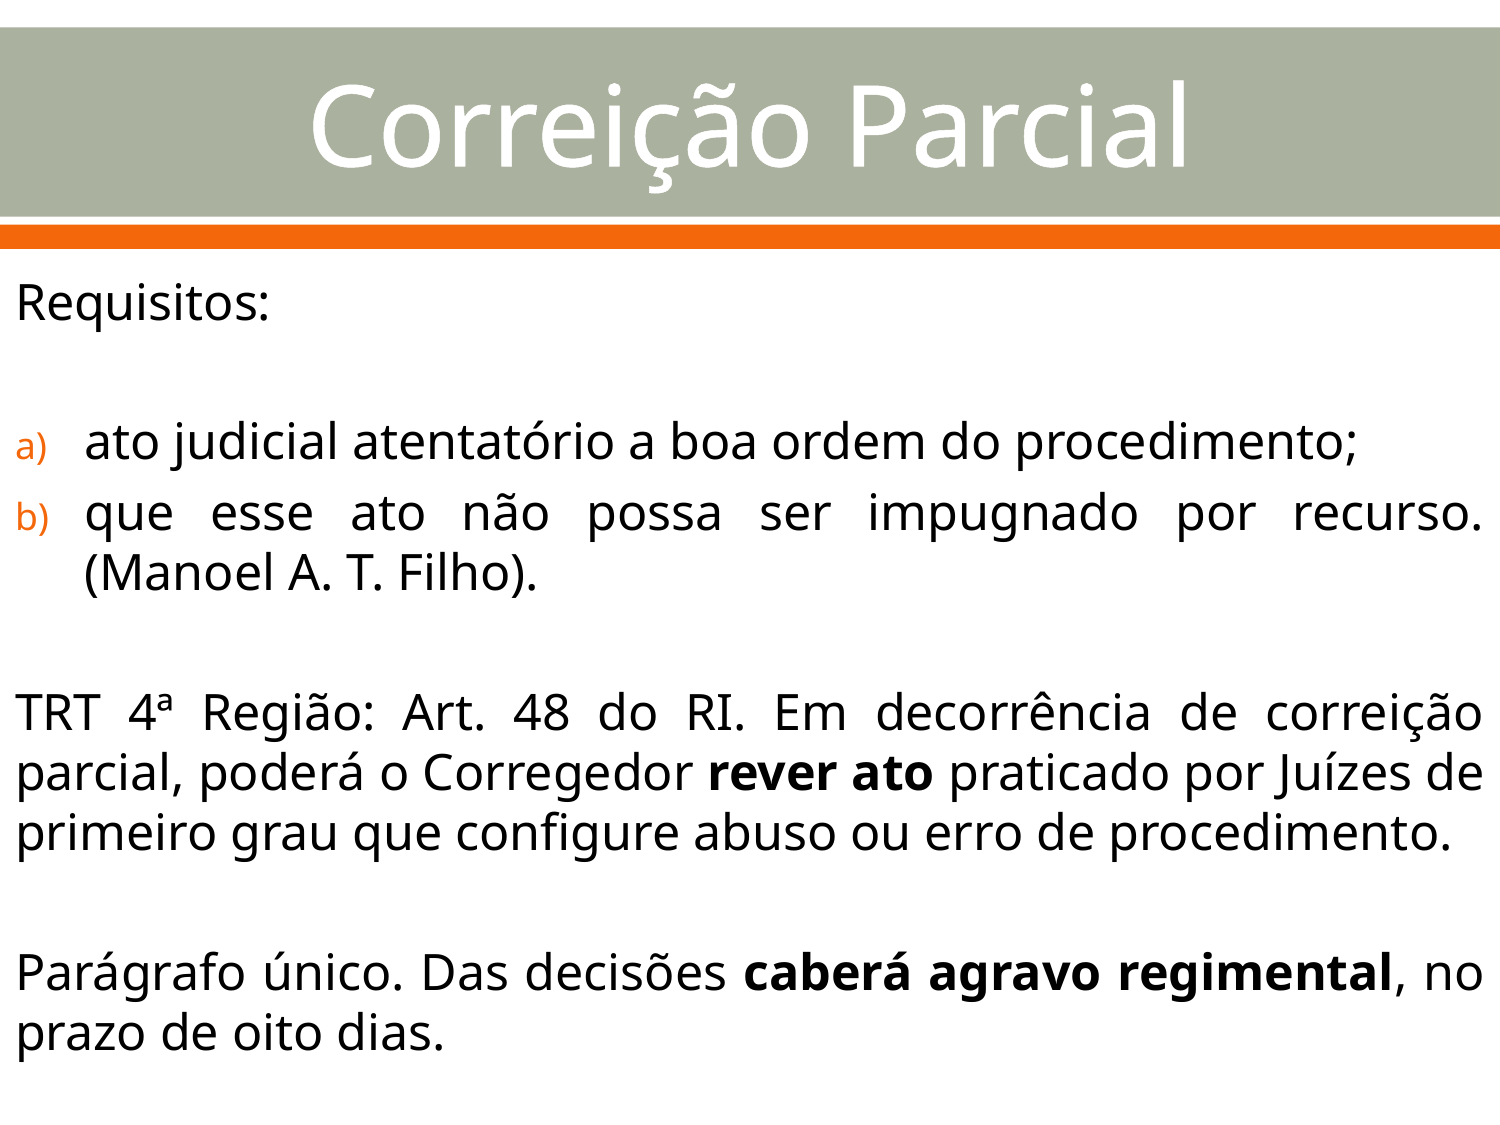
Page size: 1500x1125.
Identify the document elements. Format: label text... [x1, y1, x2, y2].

title Correição Parcial [0, 29, 1500, 213]
list Requisitos: ato judicial atentatório a boa ordem do procedimento; que esse ato não possa ser impugnado por recurso. (Manoel A. T. Filho). TRT 4ª Região: Art. 48 do RI. Em decorrência de correição parcial, poderá o Corregedor rever ato praticado por Juízes de primeiro grau que configure abuso ou erro de procedimento. Parágrafo único. Das decisões caberá agravo regimental, no prazo de oito dias. [0, 262, 1500, 1125]
